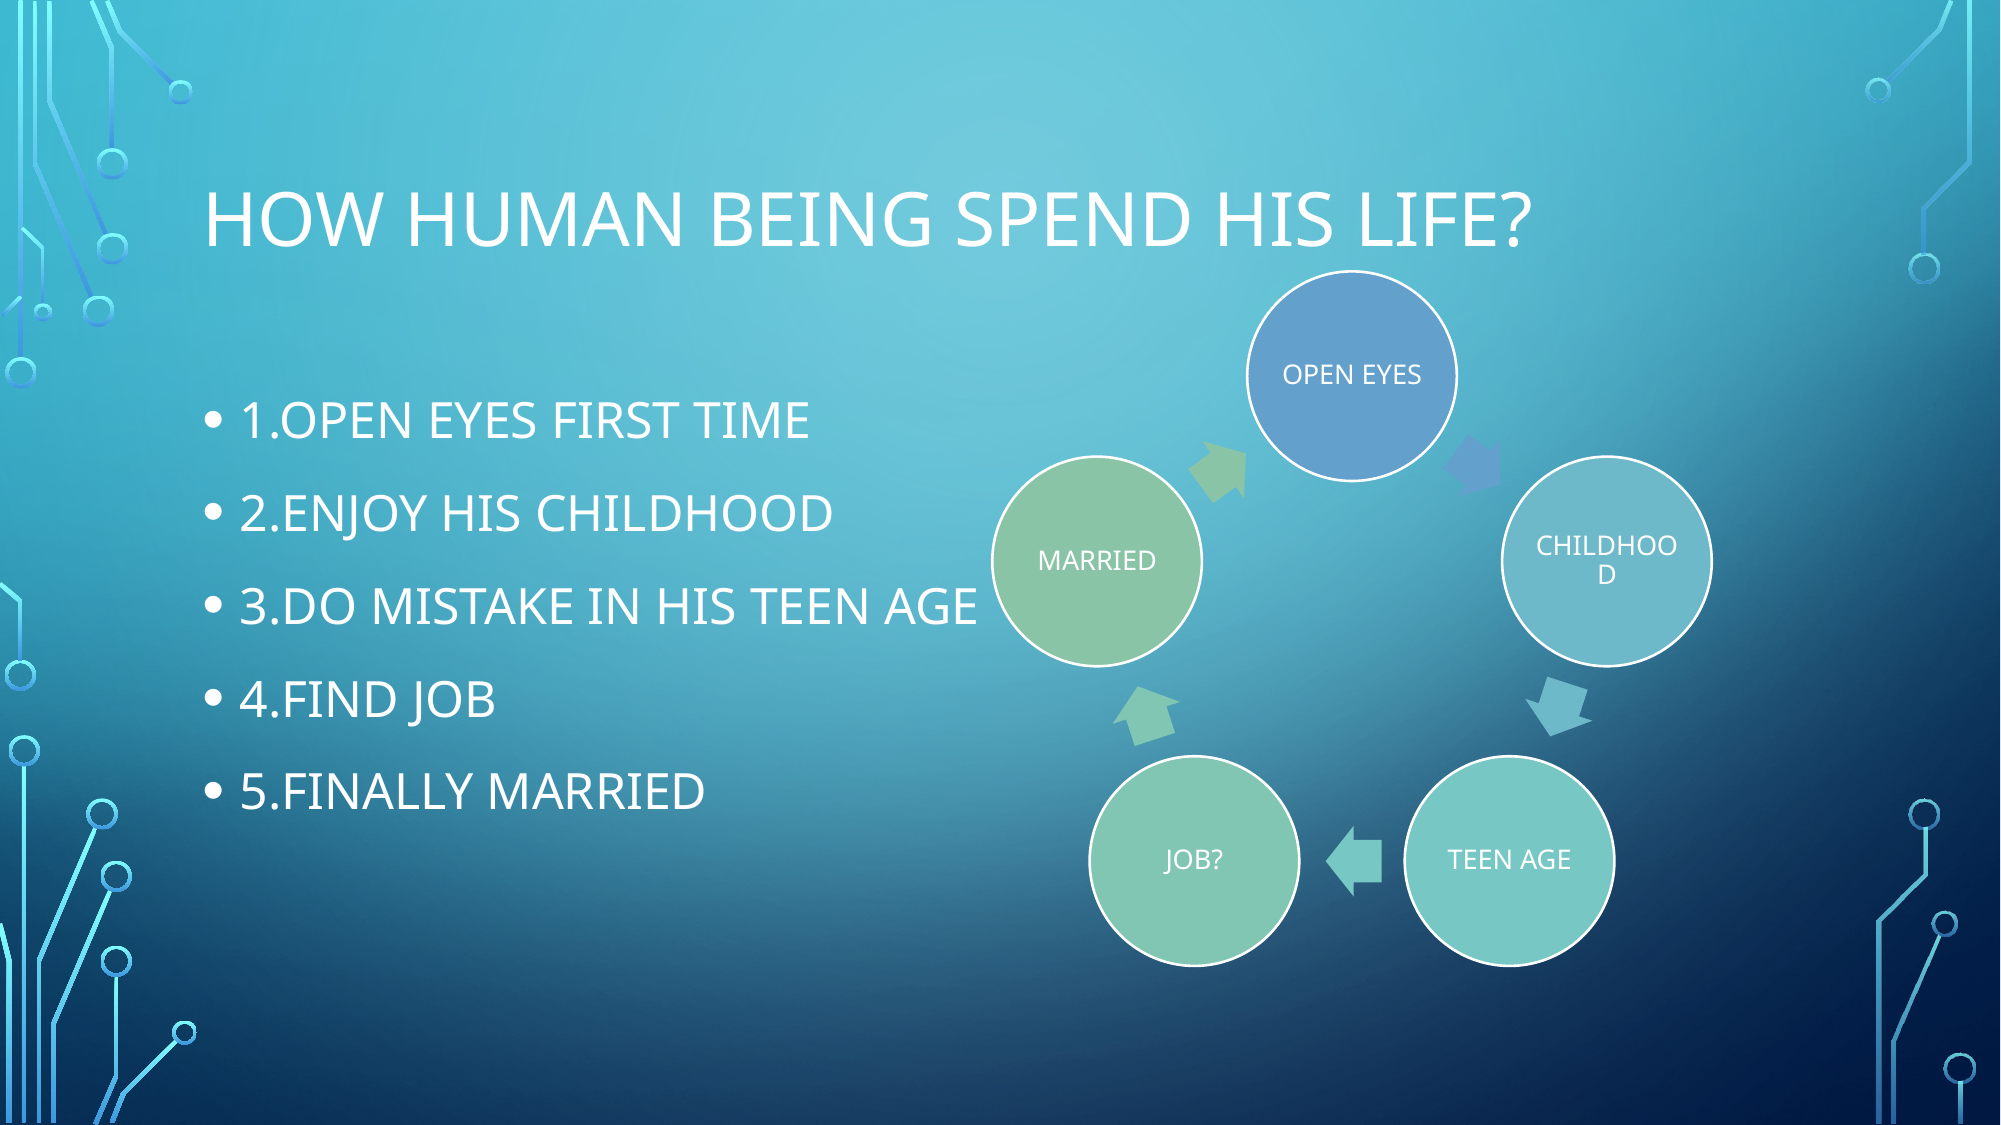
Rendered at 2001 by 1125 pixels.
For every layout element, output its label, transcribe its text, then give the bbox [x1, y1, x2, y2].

list 1.OPEN EYES FIRST TIME 2.ENJOY HIS CHILDHOOD 3.DO MISTAKE IN HIS TEEN AGE 4.FIND JOB 5.FINALLY MARRIED [187, 369, 830, 950]
title How human being spend his life? [187, 101, 1813, 344]
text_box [830, 271, 1874, 967]
